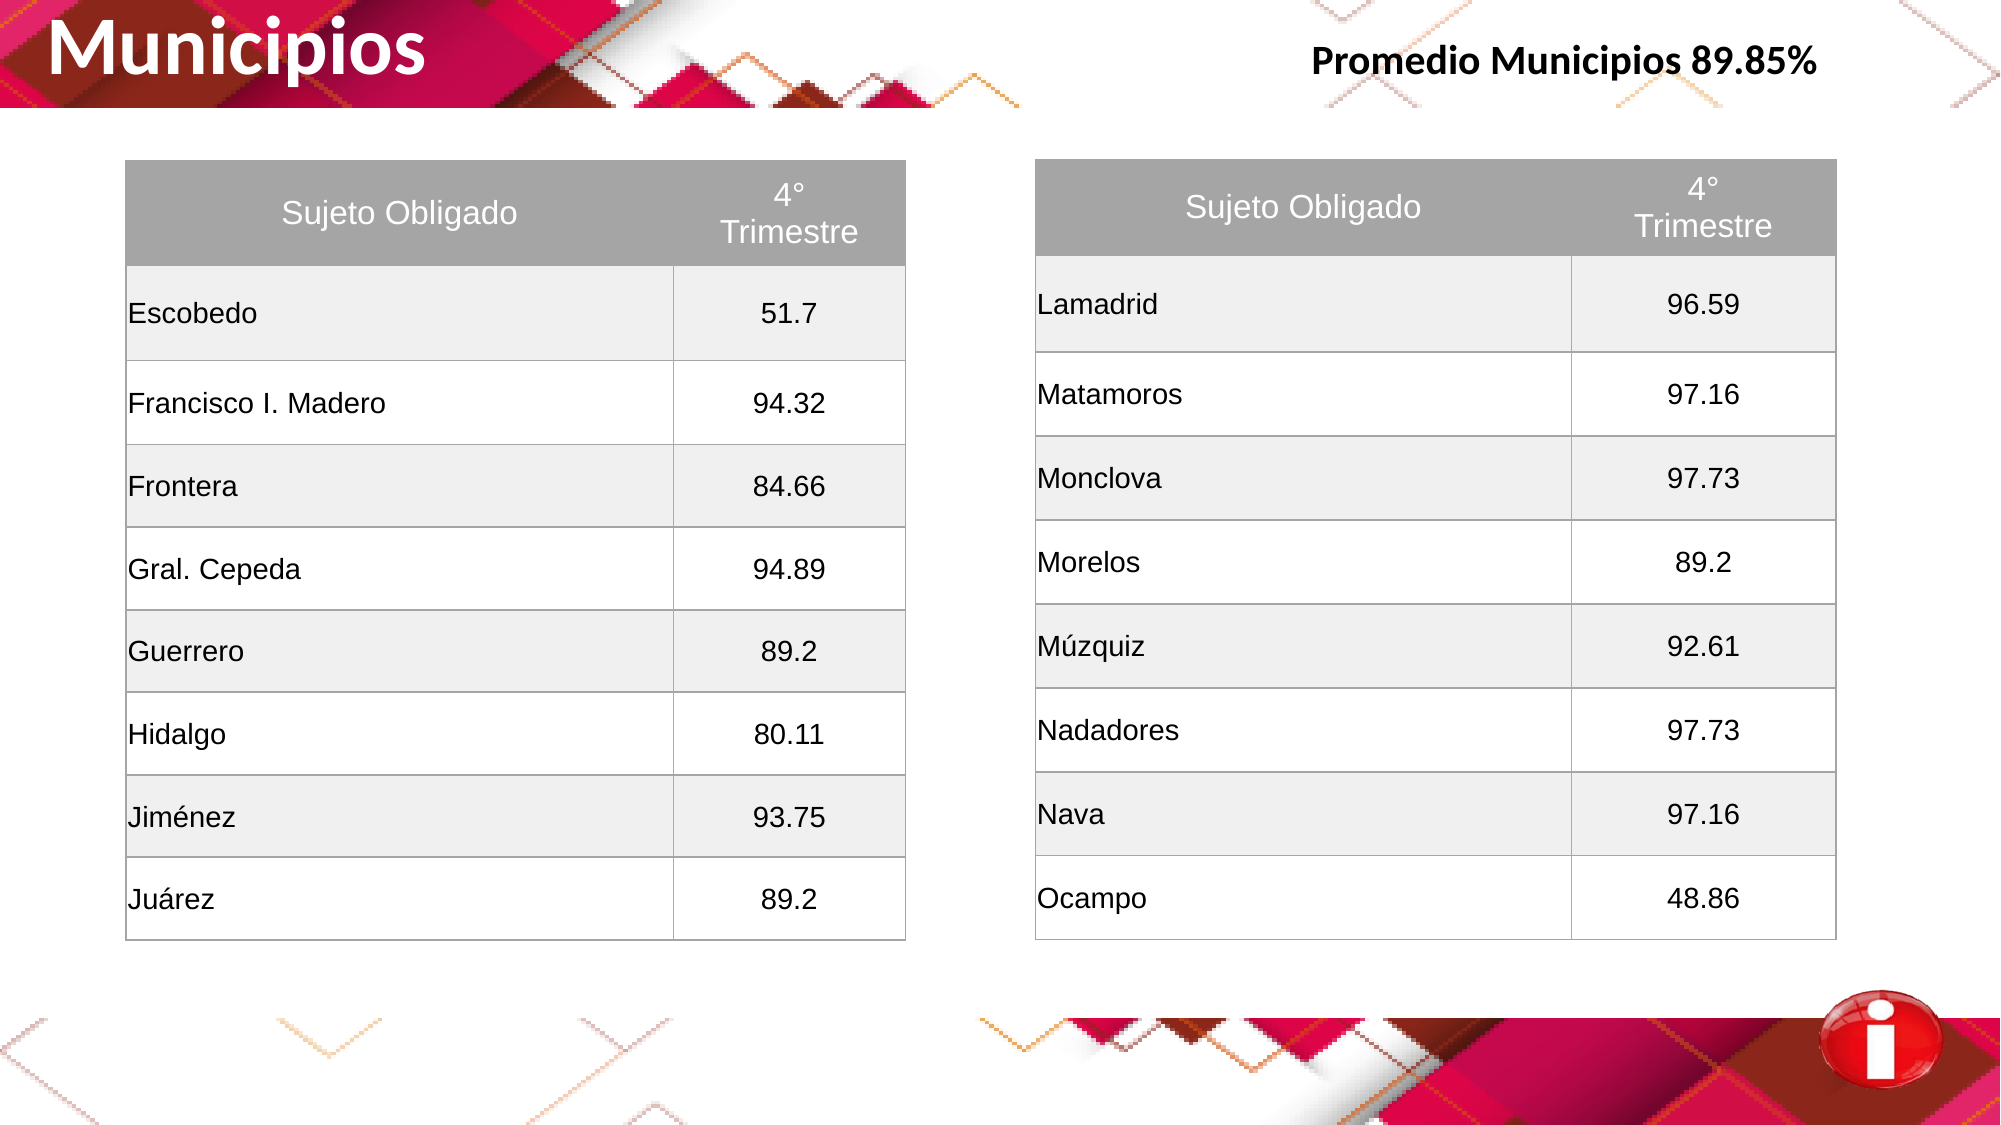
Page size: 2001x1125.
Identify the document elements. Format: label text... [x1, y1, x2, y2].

table_cell 97.73 [1572, 437, 1835, 519]
table_cell Hidalgo [127, 693, 673, 774]
table_cell 93.75 [674, 776, 905, 856]
table_cell Gral. Cepeda [127, 528, 673, 609]
table_cell Juárez [127, 858, 673, 939]
table_header 4° Trimestre [673, 162, 905, 264]
table_header 4° Trimestre [1572, 161, 1835, 254]
picture [0, 987, 2000, 1125]
table_cell Escobedo [127, 266, 673, 360]
table_cell 97.73 [1572, 689, 1835, 771]
table_cell 80.11 [674, 693, 905, 774]
picture [0, 0, 2001, 108]
table_cell Guerrero [127, 611, 673, 691]
table_cell 89.2 [674, 858, 905, 939]
table_cell 94.32 [674, 361, 905, 444]
table_cell 96.59 [1572, 256, 1835, 351]
text_box Municipios Promedio Municipios 89.85% [31, 0, 1934, 99]
table_cell 51.7 [674, 266, 905, 360]
table_cell 84.66 [674, 445, 905, 526]
table_cell 97.16 [1572, 773, 1835, 855]
table_cell Frontera [127, 445, 673, 526]
table_cell Nava [1036, 773, 1571, 855]
table_header Sujeto Obligado [1036, 161, 1572, 254]
table_cell Morelos [1036, 521, 1571, 603]
table_cell Ocampo [1036, 856, 1571, 939]
table_cell Lamadrid [1036, 256, 1571, 351]
table_cell 94.89 [674, 528, 905, 609]
table_cell Múzquiz [1036, 605, 1571, 687]
table_cell 48.86 [1572, 856, 1835, 939]
table_cell 97.16 [1572, 353, 1835, 435]
table_header Sujeto Obligado [127, 162, 673, 264]
table_cell 92.61 [1572, 605, 1835, 687]
table_cell 89.2 [674, 611, 905, 691]
table_cell Jiménez [127, 776, 673, 856]
table_cell 89.2 [1572, 521, 1835, 603]
table_cell Nadadores [1036, 689, 1571, 771]
table_cell Monclova [1036, 437, 1571, 519]
table_cell Francisco I. Madero [127, 361, 673, 444]
table_cell Matamoros [1036, 353, 1571, 435]
